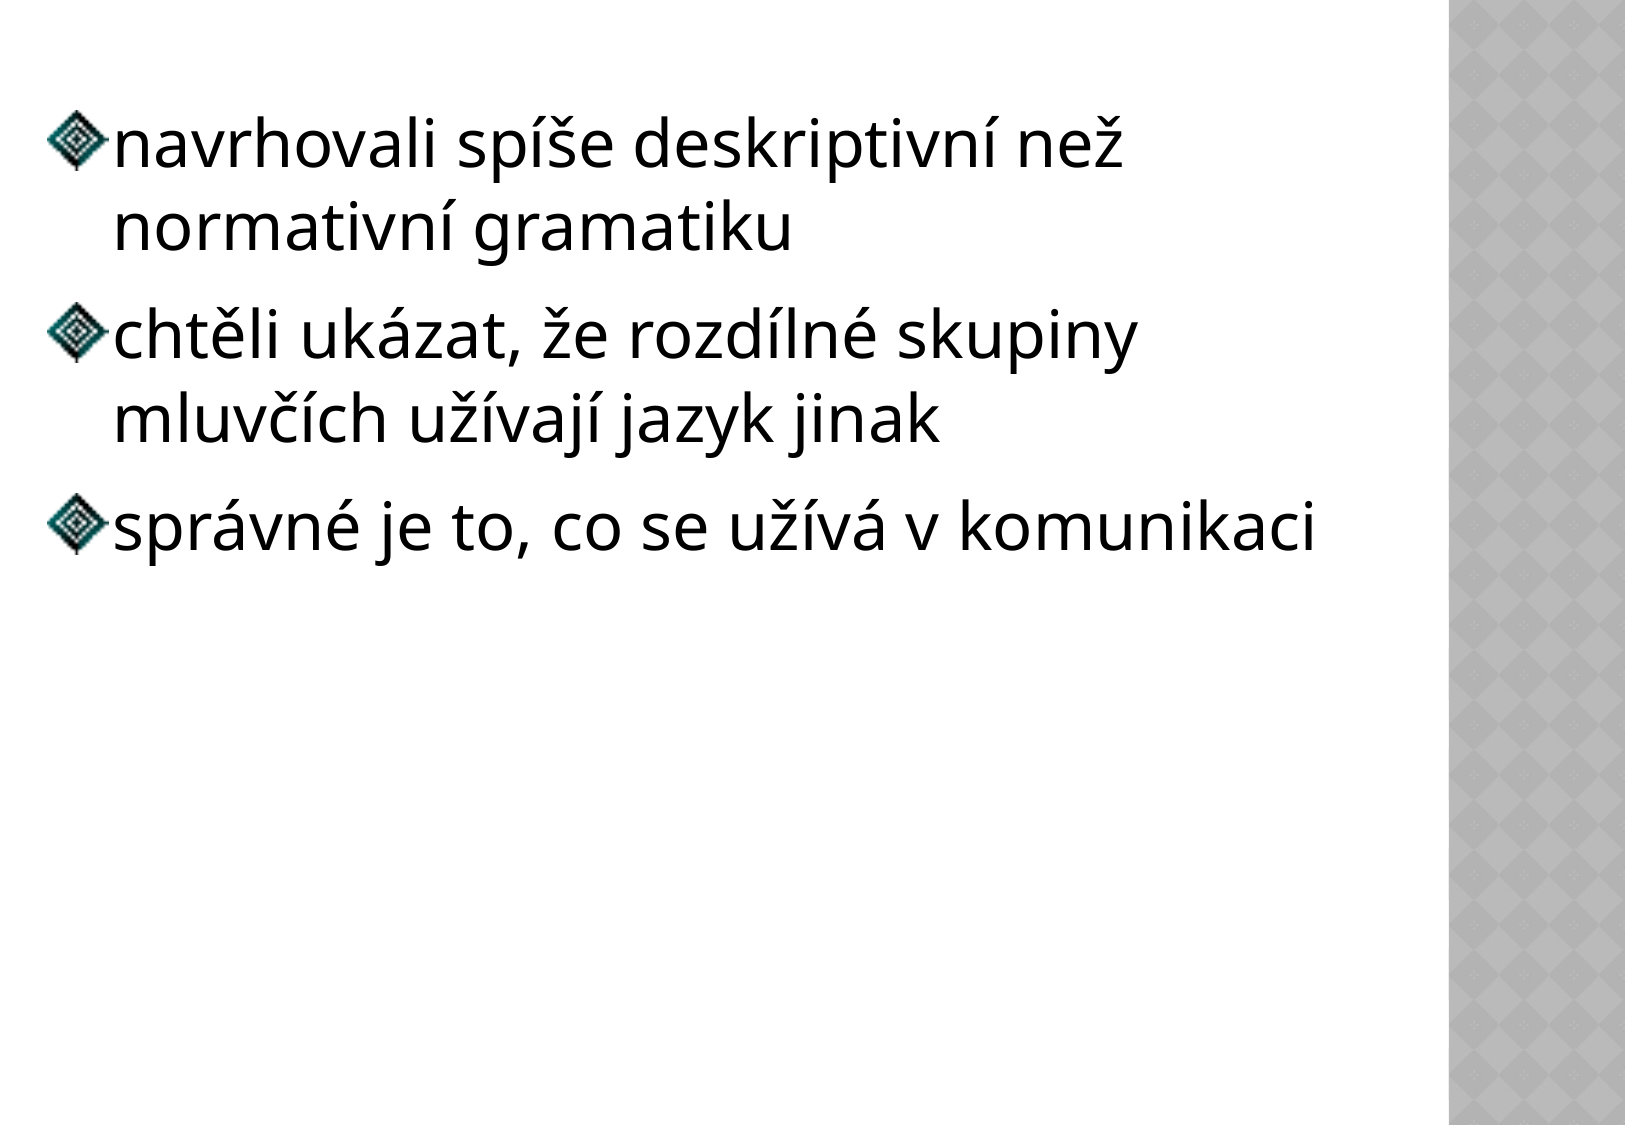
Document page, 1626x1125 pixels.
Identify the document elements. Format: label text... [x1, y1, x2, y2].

picture [47, 302, 109, 363]
picture [47, 493, 109, 555]
list navrhovali spíše deskriptivní než normativní gramatiku chtěli ukázat, že rozdílné skupiny mluvčích užívají jazyk jinak správné je to, co se užívá v komunikaci [32, 90, 1441, 1094]
picture [47, 110, 109, 171]
